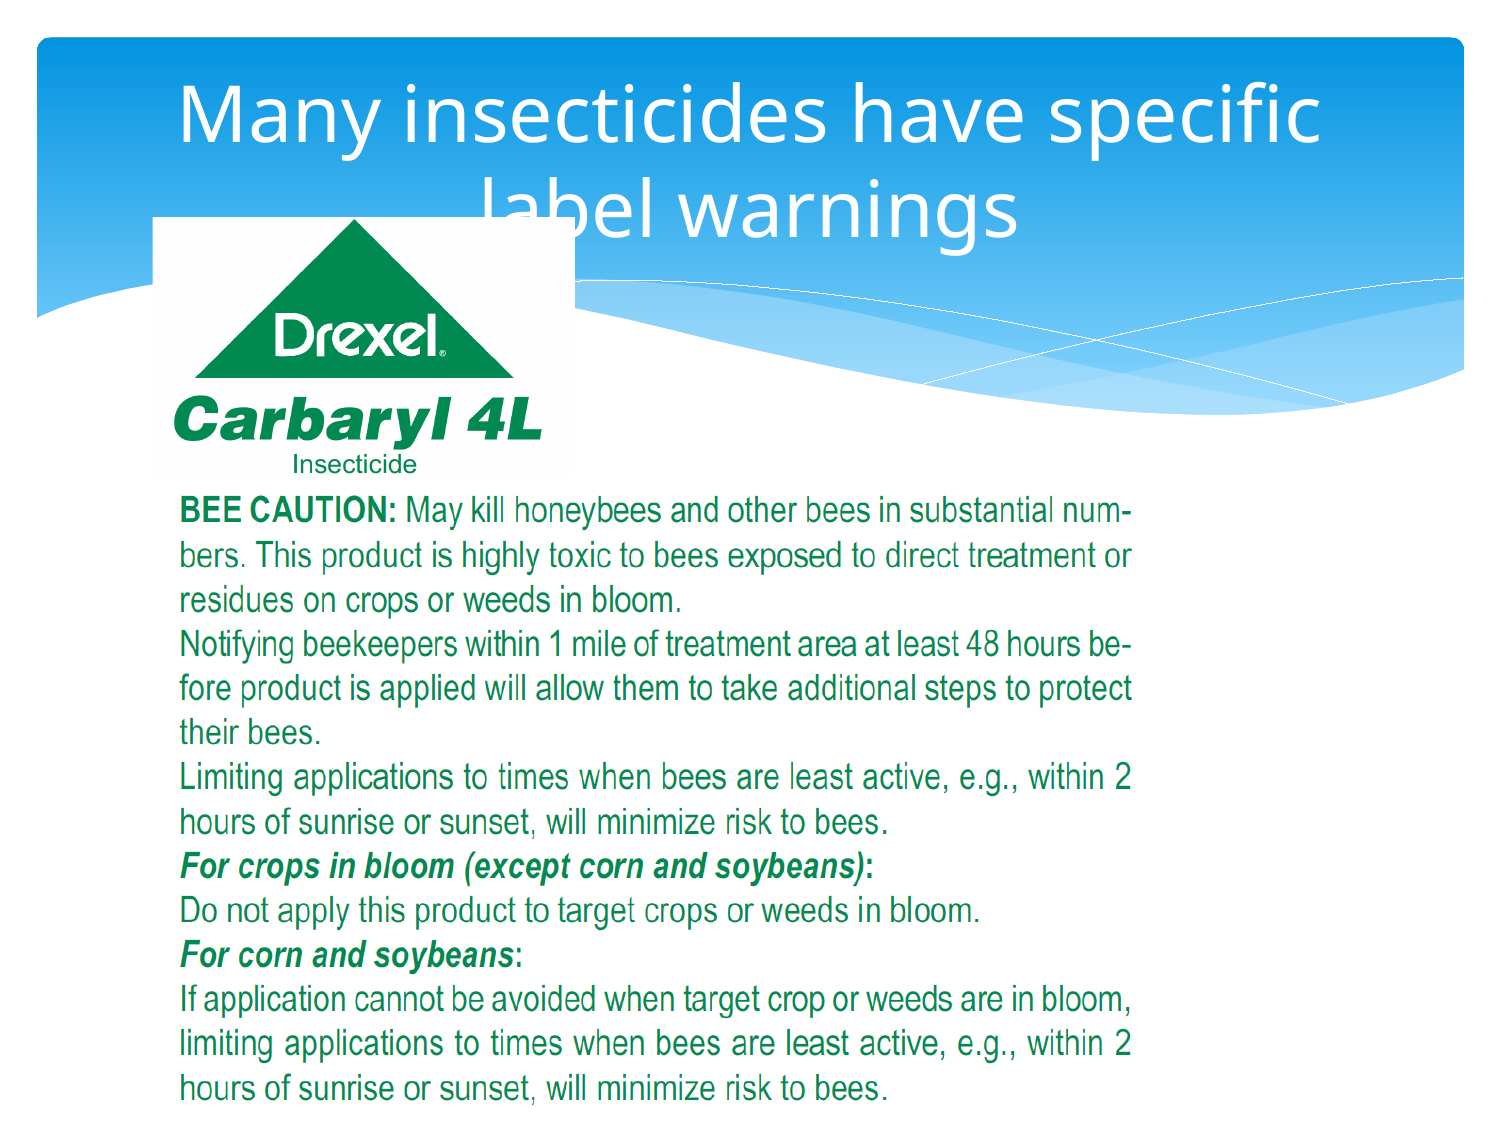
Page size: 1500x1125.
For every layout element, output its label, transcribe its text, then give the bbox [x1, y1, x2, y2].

picture [152, 216, 576, 476]
picture [162, 485, 1197, 1113]
title Many insecticides have specific label warnings [75, 55, 1425, 261]
